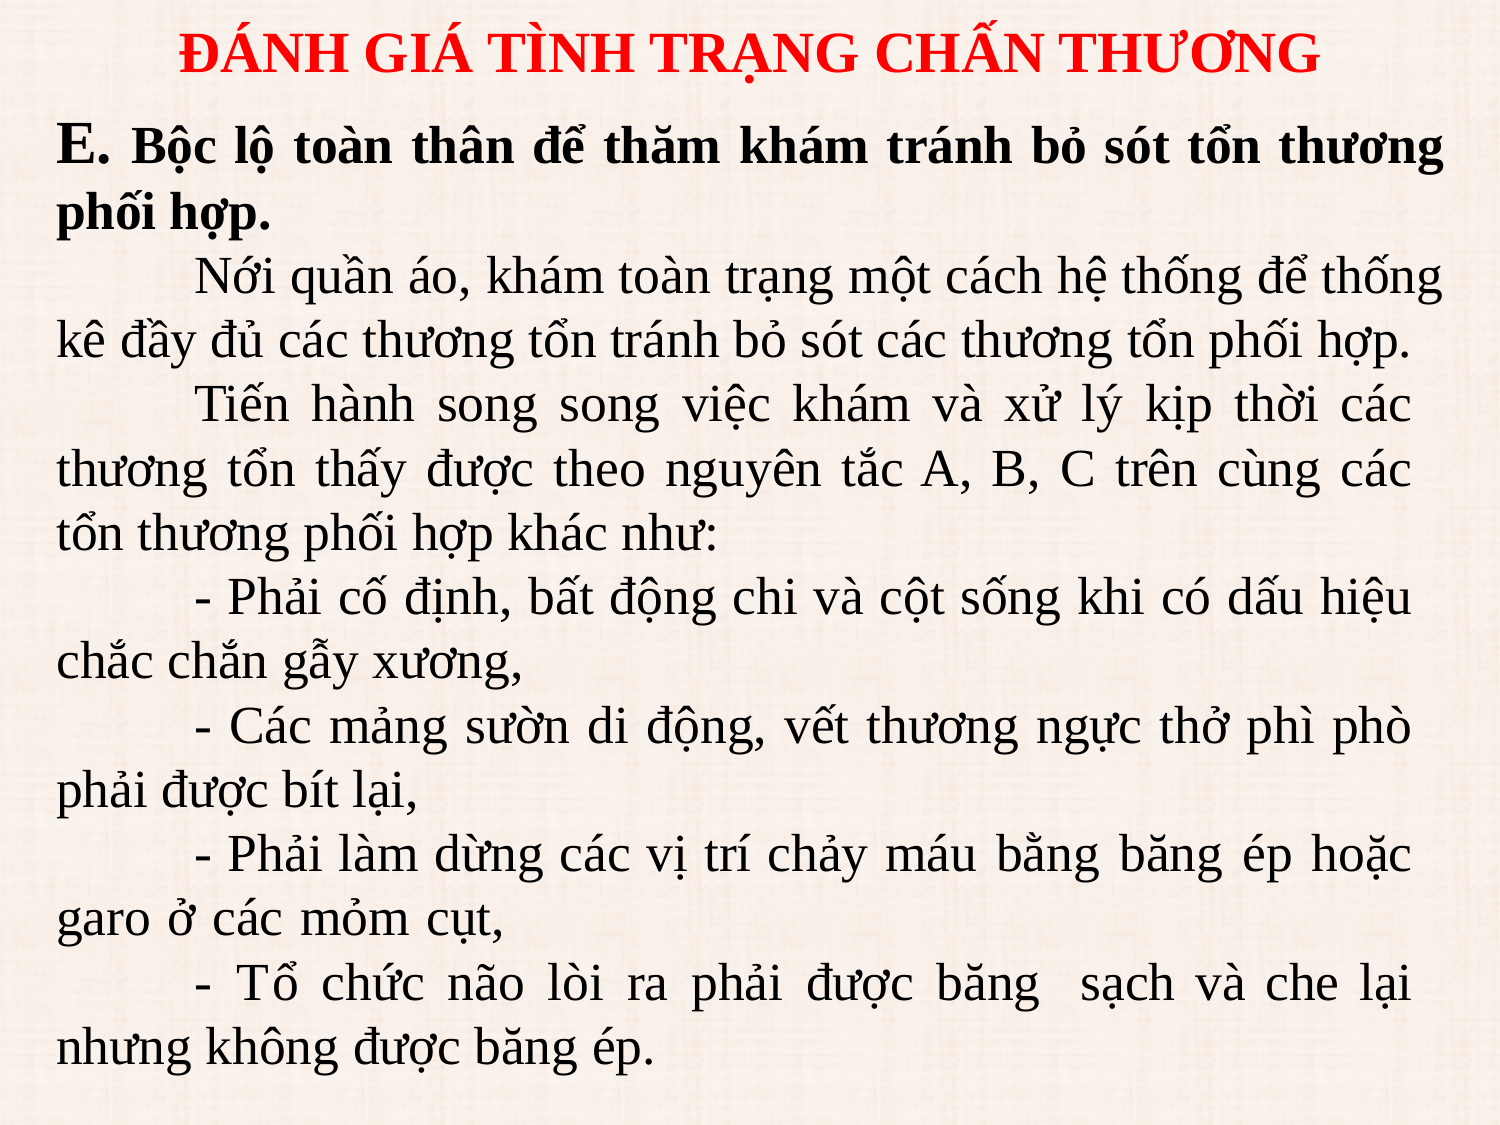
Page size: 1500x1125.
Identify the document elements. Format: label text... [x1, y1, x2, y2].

list E. Bộc lộ toàn thân để thăm khám tránh bỏ sót tổn thương phối hợp. Nới quần áo, khám toàn trạng một cách hệ thống để thống kê đầy đủ các thương tổn tránh bỏ sót các thương tổn phối hợp. Tiến hành song song việc khám và xử lý kịp thời các thương tổn thấy được theo nguyên tắc A, B, C trên cùng các tổn thương phối hợp khác như: - Phải cố định, bất động chi và cột sống khi có dấu hiệu chắc chắn gẫy xương, - Các mảng sườn di động, vết thương ngực thở phì phò phải được bít lại, - Phải làm dừng các vị trí chảy máu bằng băng ép hoặc garo ở các mỏm cụt, - Tổ chức não lòi ra phải được băng sạch và che lại nhưng không được băng ép. [41, 94, 1459, 1106]
title ĐÁNH GIÁ TÌNH TRẠNG CHẤN THƯƠNG [75, 0, 1425, 94]
